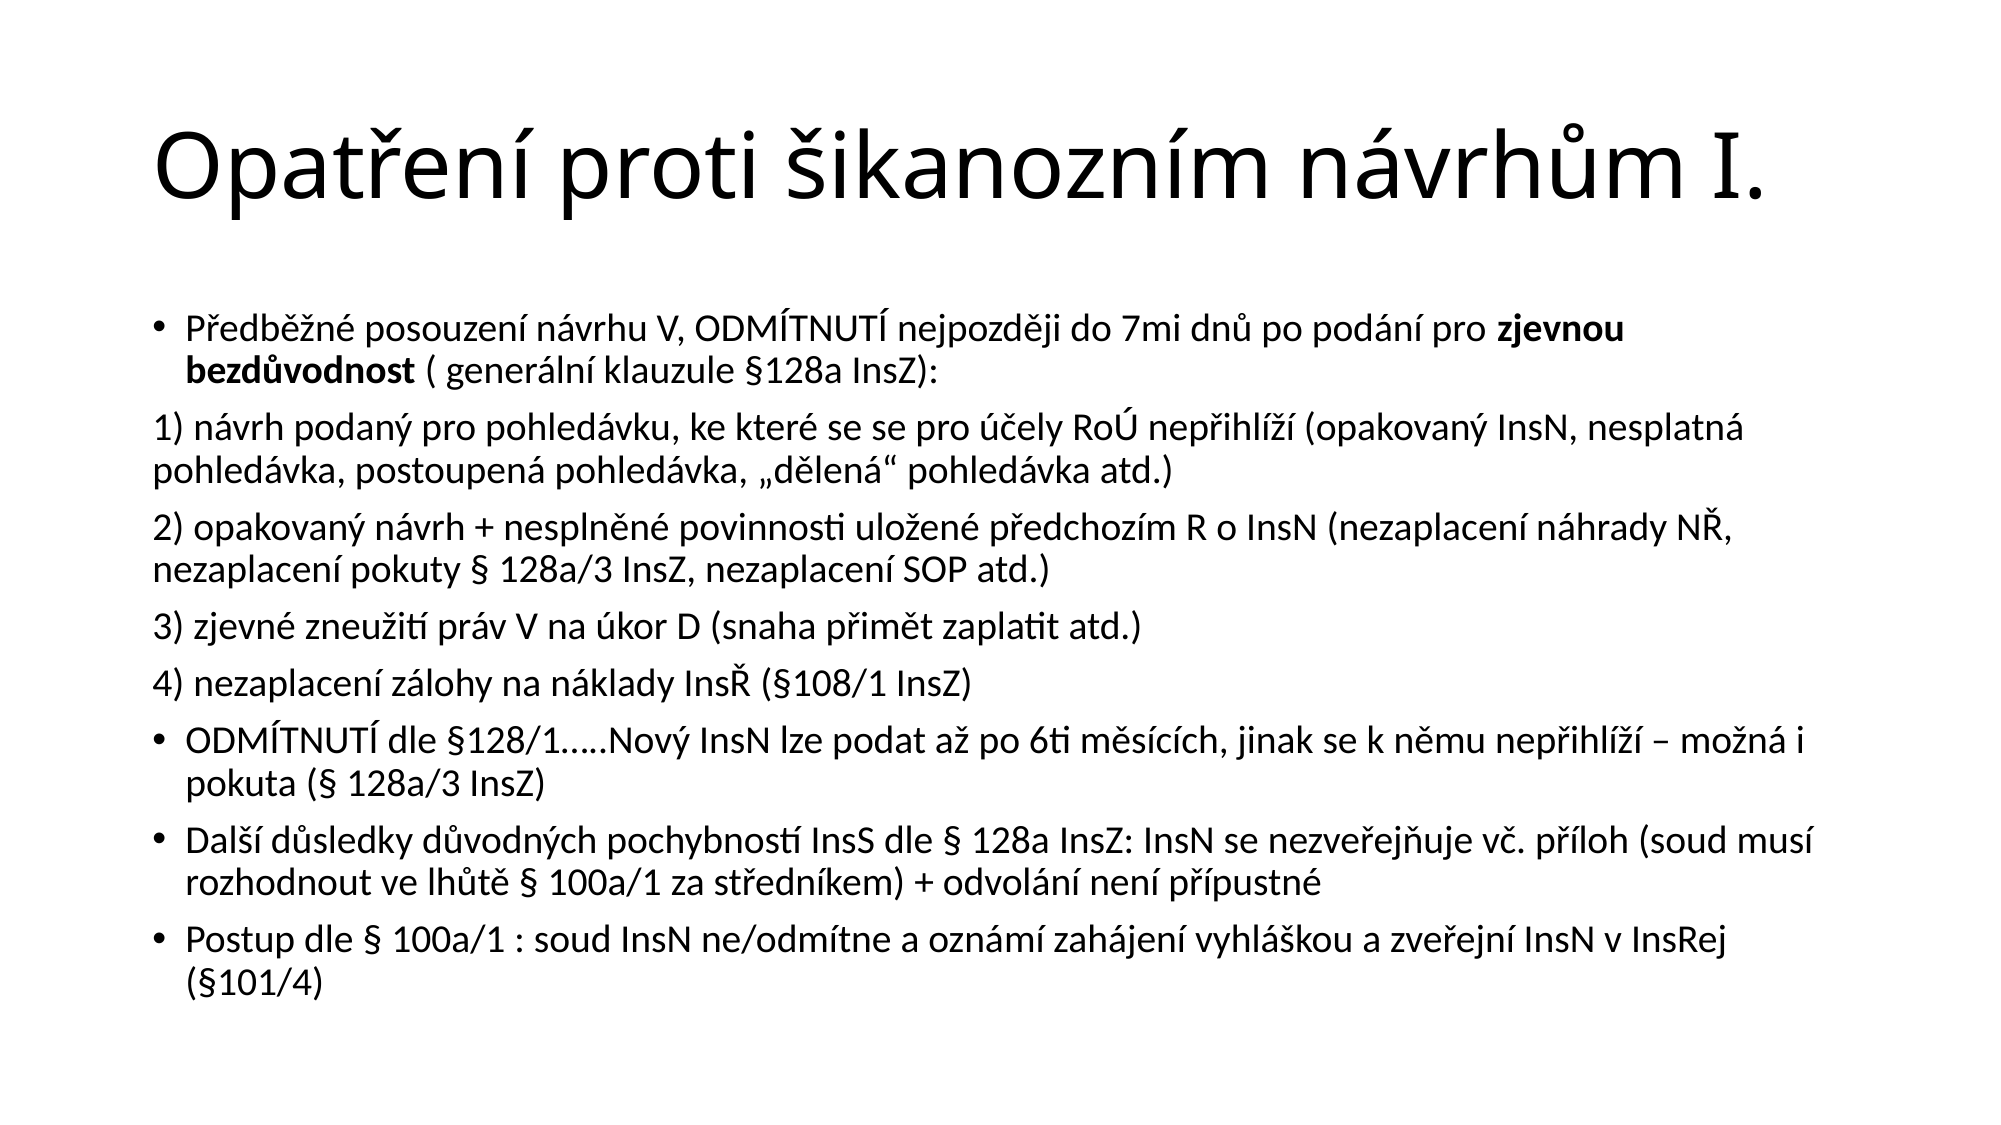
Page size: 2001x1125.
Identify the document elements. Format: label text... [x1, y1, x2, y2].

list Předběžné posouzení návrhu V, ODMÍTNUTÍ nejpozději do 7mi dnů po podání pro zjevnou bezdůvodnost ( generální klauzule §128a InsZ): 1) návrh podaný pro pohledávku, ke které se se pro účely RoÚ nepřihlíží (opakovaný InsN, nesplatná pohledávka, postoupená pohledávka, „dělená“ pohledávka atd.) 2) opakovaný návrh + nesplněné povinnosti uložené předchozím R o InsN (nezaplacení náhrady NŘ, nezaplacení pokuty § 128a/3 InsZ, nezaplacení SOP atd.) 3) zjevné zneužití práv V na úkor D (snaha přimět zaplatit atd.) 4) nezaplacení zálohy na náklady InsŘ (§108/1 InsZ) ODMÍTNUTÍ dle §128/1…..Nový InsN lze podat až po 6ti měsících, jinak se k němu nepřihlíží – možná i pokuta (§ 128a/3 InsZ) Další důsledky důvodných pochybností InsS dle § 128a InsZ: InsN se nezveřejňuje vč. příloh (soud musí rozhodnout ve lhůtě § 100a/1 za středníkem) + odvolání není přípustné Postup dle § 100a/1 : soud InsN ne/odmítne a oznámí zahájení vyhláškou a zveřejní InsN v InsRej (§101/4) [137, 299, 1863, 1014]
title Opatření proti šikanozním návrhům I. [137, 59, 1863, 278]
